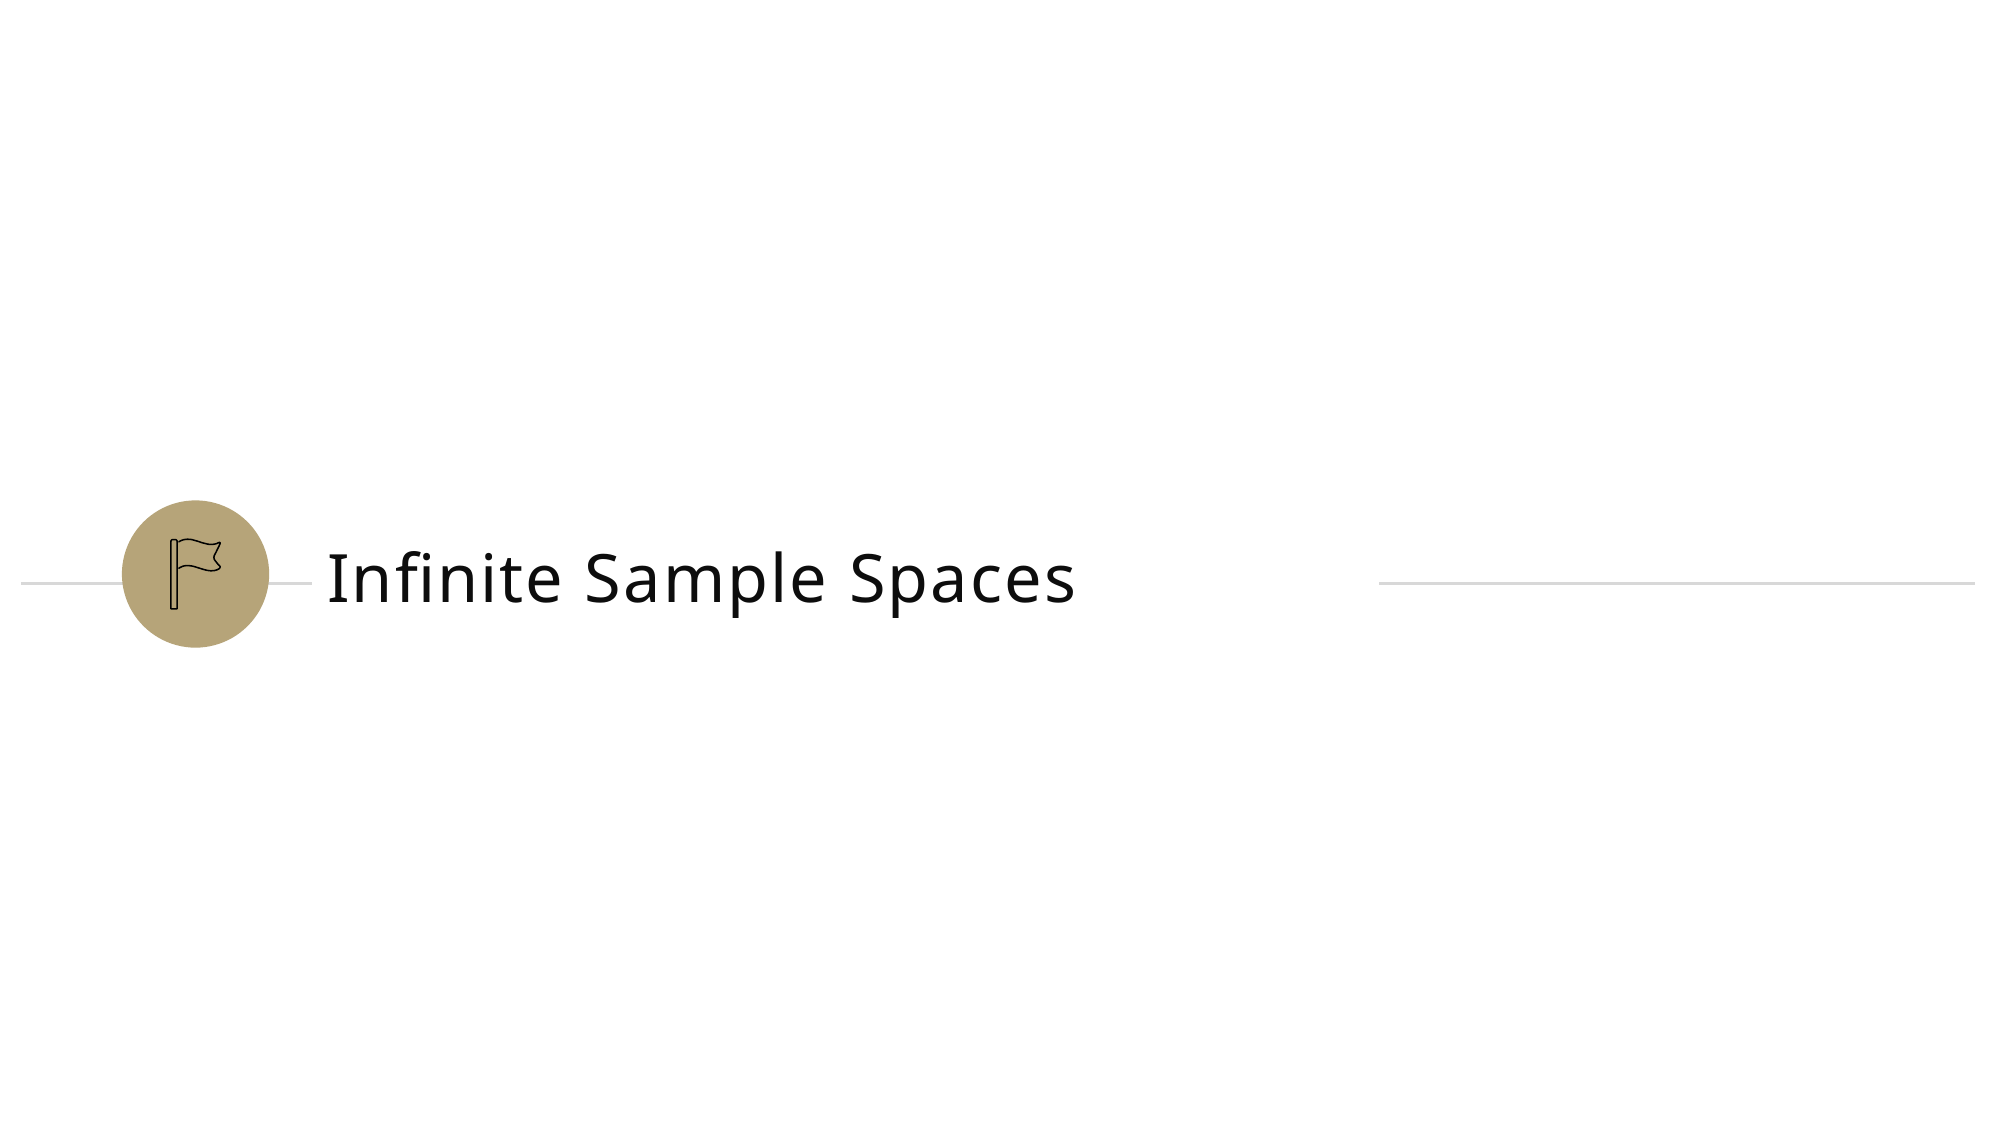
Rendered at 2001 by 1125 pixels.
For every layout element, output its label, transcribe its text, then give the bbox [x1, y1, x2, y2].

title Infinite Sample Spaces [312, 535, 1379, 633]
